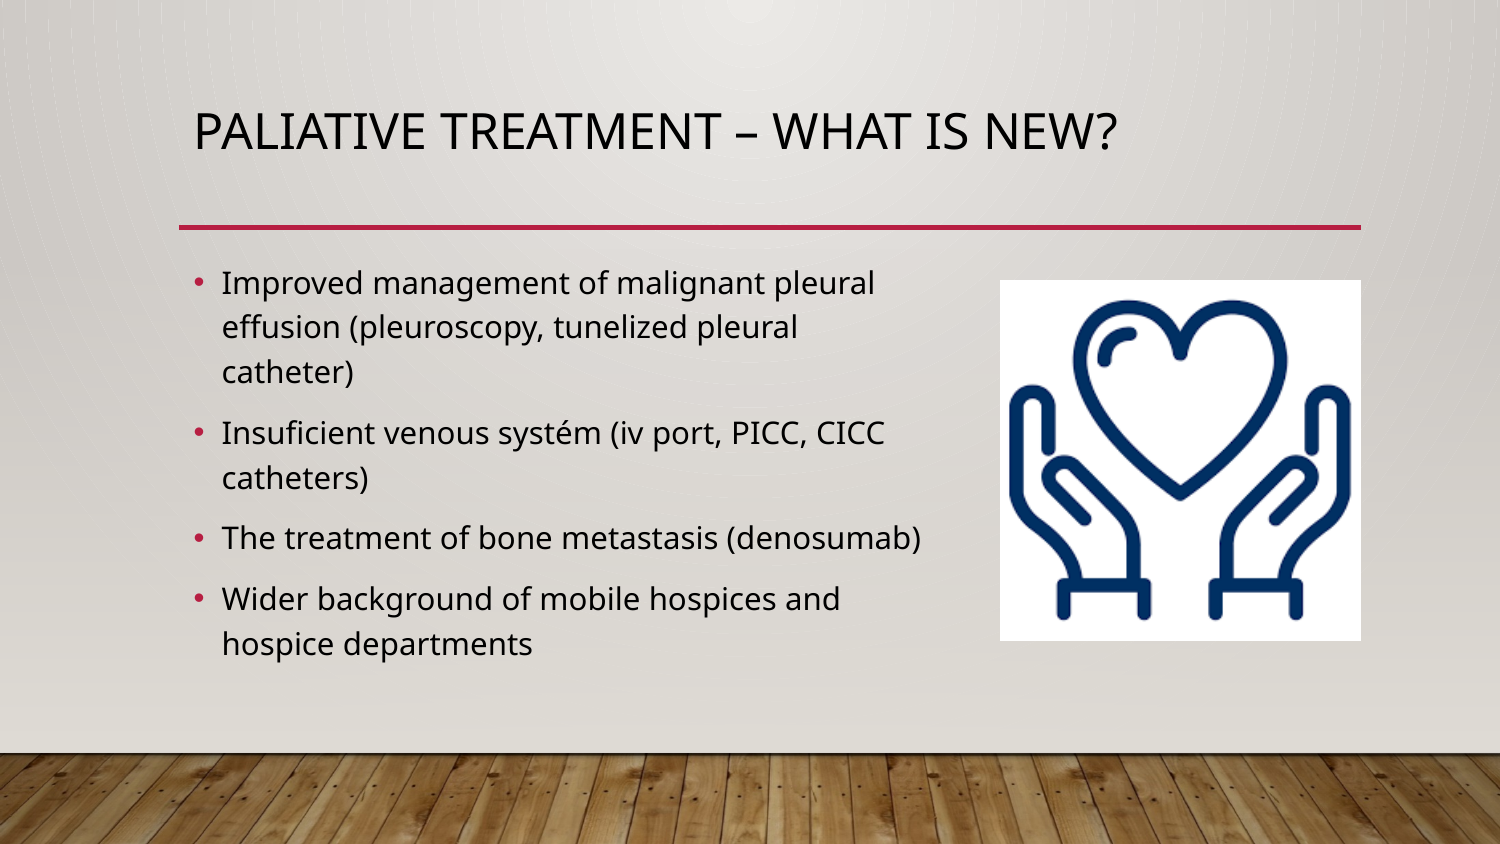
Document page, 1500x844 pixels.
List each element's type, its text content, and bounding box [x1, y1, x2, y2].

title Paliative treatment – what is new? [178, 98, 1361, 229]
picture [0, 753, 1500, 844]
picture [999, 279, 1361, 641]
list Improved management of malignant pleural effusion (pleuroscopy, tunelized pleural catheter) Insuficient venous systém (iv port, PICC, CICC catheters) The treatment of bone metastasis (denosumab) Wider background of mobile hospices and hospice departments [178, 247, 941, 673]
